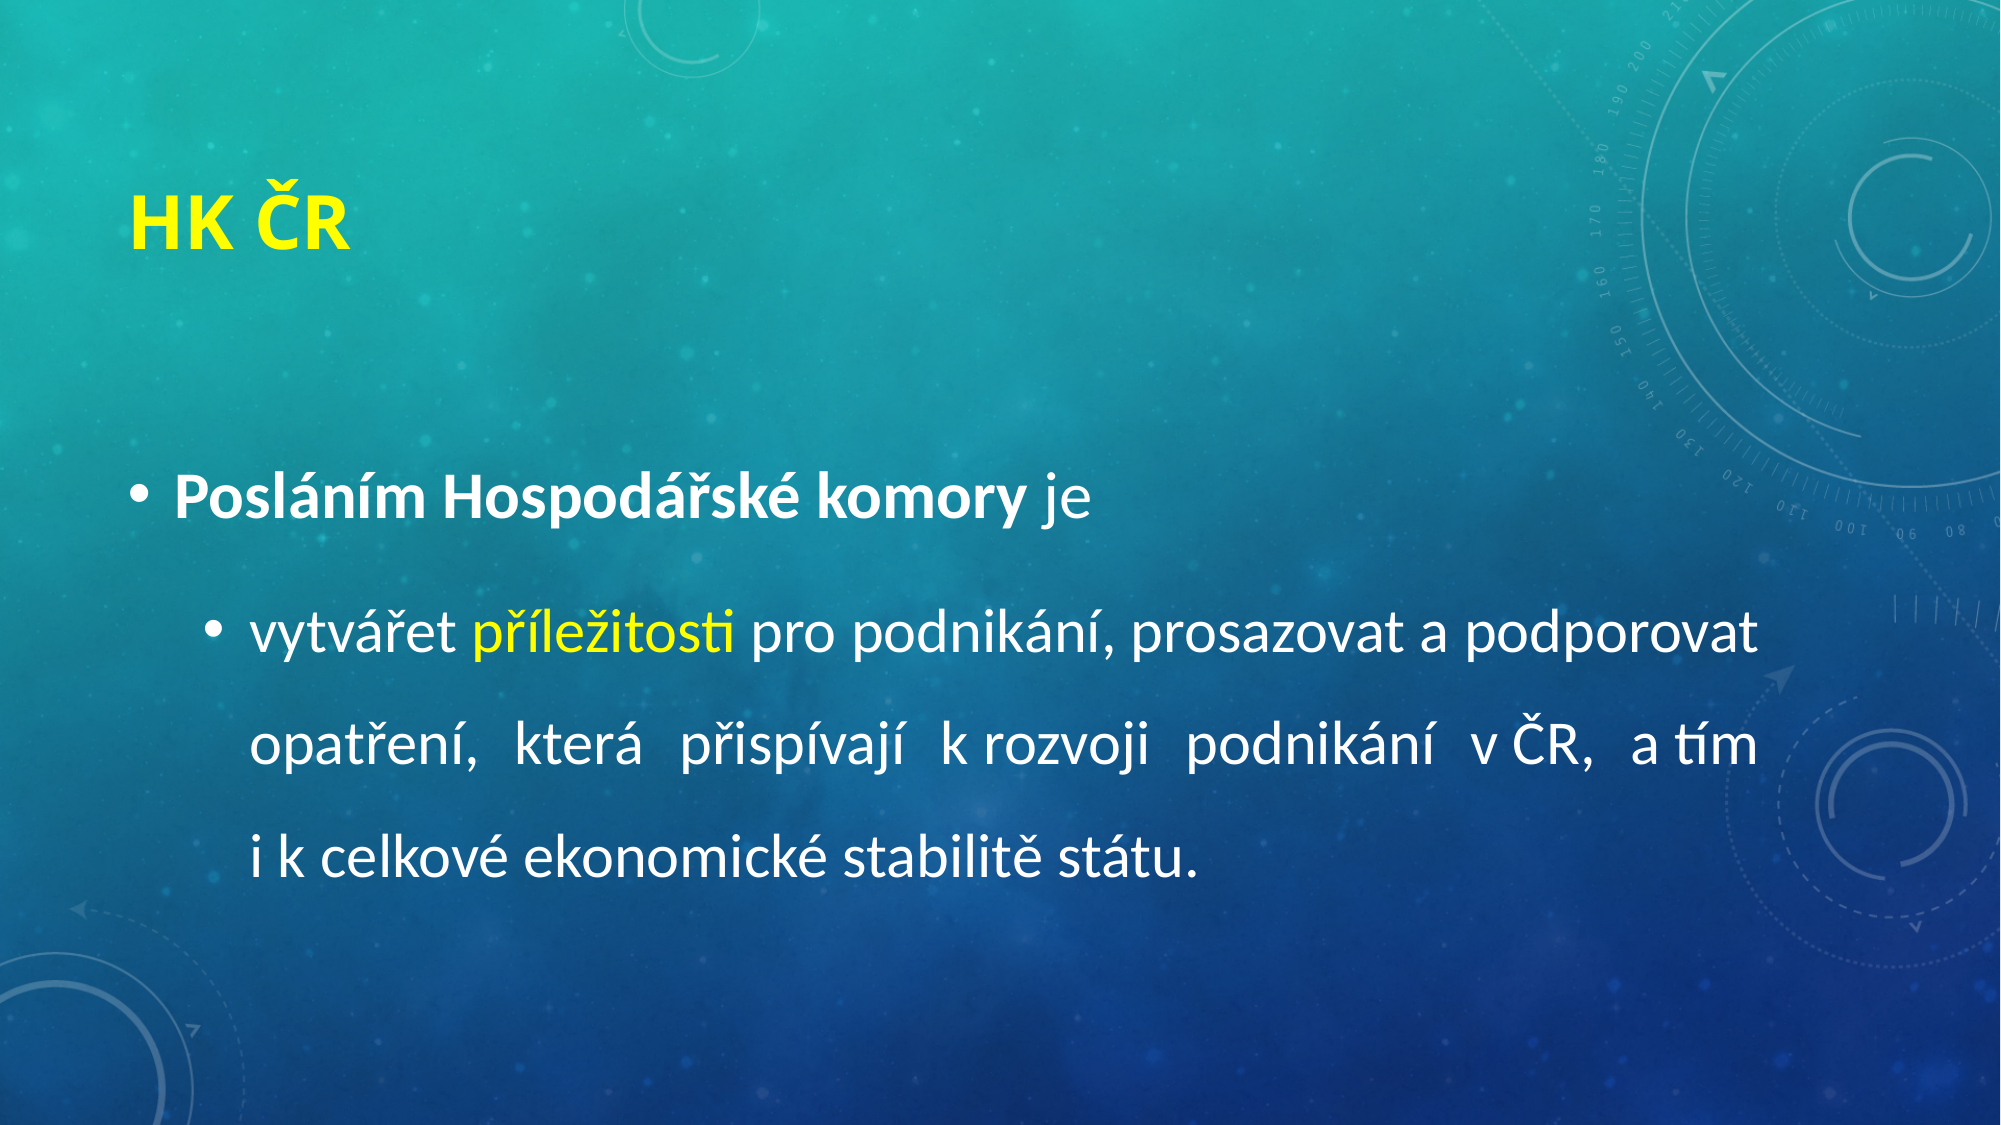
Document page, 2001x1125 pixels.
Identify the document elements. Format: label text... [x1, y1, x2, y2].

list Posláním Hospodářské komory je vytvářet příležitosti pro podnikání, prosazovat a podporovat opatření, která přispívají k rozvoji podnikání v ČR, a tím i k celkové ekonomické stabilitě státu. [112, 351, 1775, 950]
title HK ČR [112, 99, 1775, 339]
picture [0, 0, 2001, 1125]
